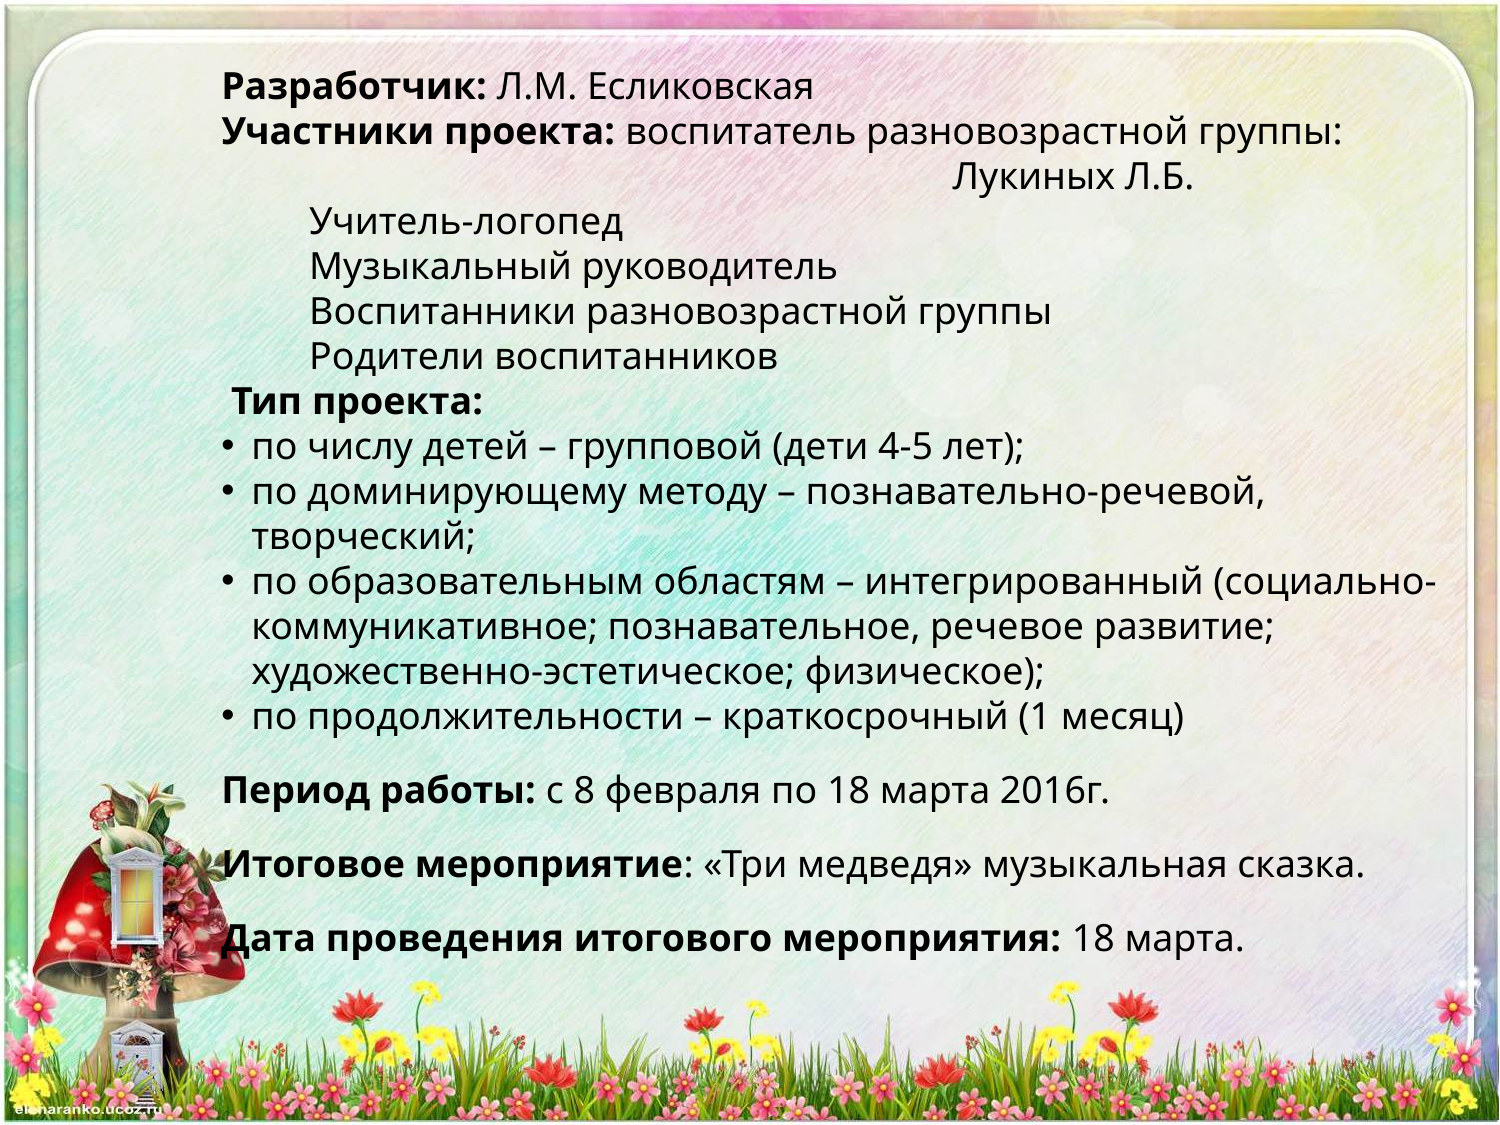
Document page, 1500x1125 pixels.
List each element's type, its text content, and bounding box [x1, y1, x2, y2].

text_box Разработчик: Л.М. Есликовская Участники проекта: воспитатель разновозрастной группы: Лукиных Л.Б. Учитель-логопед Музыкальный руководитель Воспитанники разновозрастной группы Родители воспитанников Тип проекта: по числу детей – групповой (дети 4-5 лет); по доминирующему методу – познавательно-речевой, творческий; по образовательным областям – интегрированный (социально-коммуникативное; познавательное, речевое развитие; художественно-эстетическое; физическое); по продолжительности – краткосрочный (1 месяц) Период работы: с 8 февраля по 18 марта 2016г. Итоговое мероприятие: «Три медведя» музыкальная сказка. Дата проведения итогового мероприятия: 18 марта. [206, 54, 1495, 967]
picture [0, 0, 1500, 1125]
